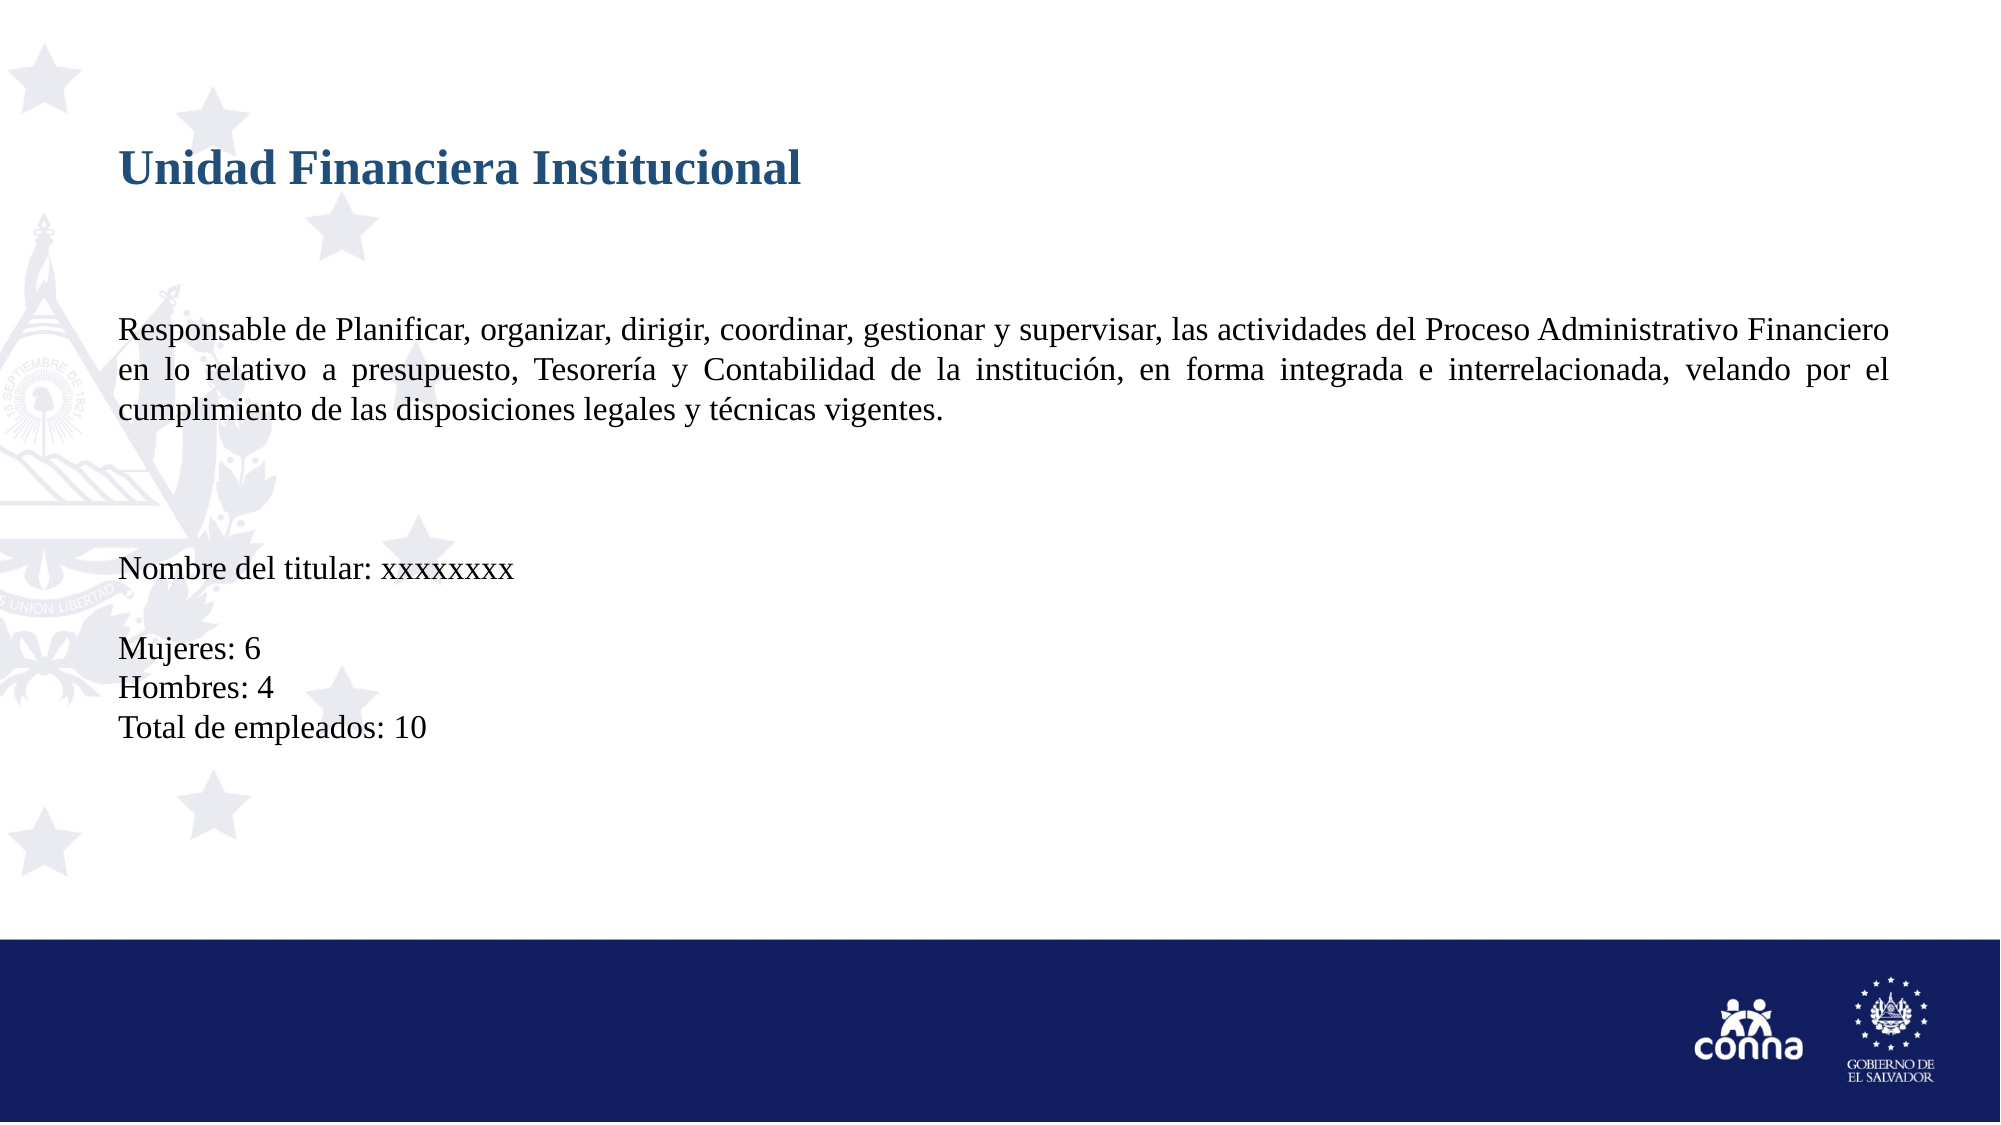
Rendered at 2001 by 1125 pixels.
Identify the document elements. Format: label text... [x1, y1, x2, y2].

picture [0, 0, 2000, 1122]
text_box Unidad Financiera Institucional [103, 59, 1908, 278]
text_box Responsable de Planificar, organizar, dirigir, coordinar, gestionar y supervisar, las actividades del Proceso Administrativo Financiero en lo relativo a presupuesto, Tesorería y Contabilidad de la institución, en forma integrada e interrelacionada, velando por el cumplimiento de las disposiciones legales y técnicas vigentes. Nombre del titular: xxxxxxxx Mujeres: 6 Hombres: 4 Total de empleados: 10 [103, 299, 1908, 1014]
